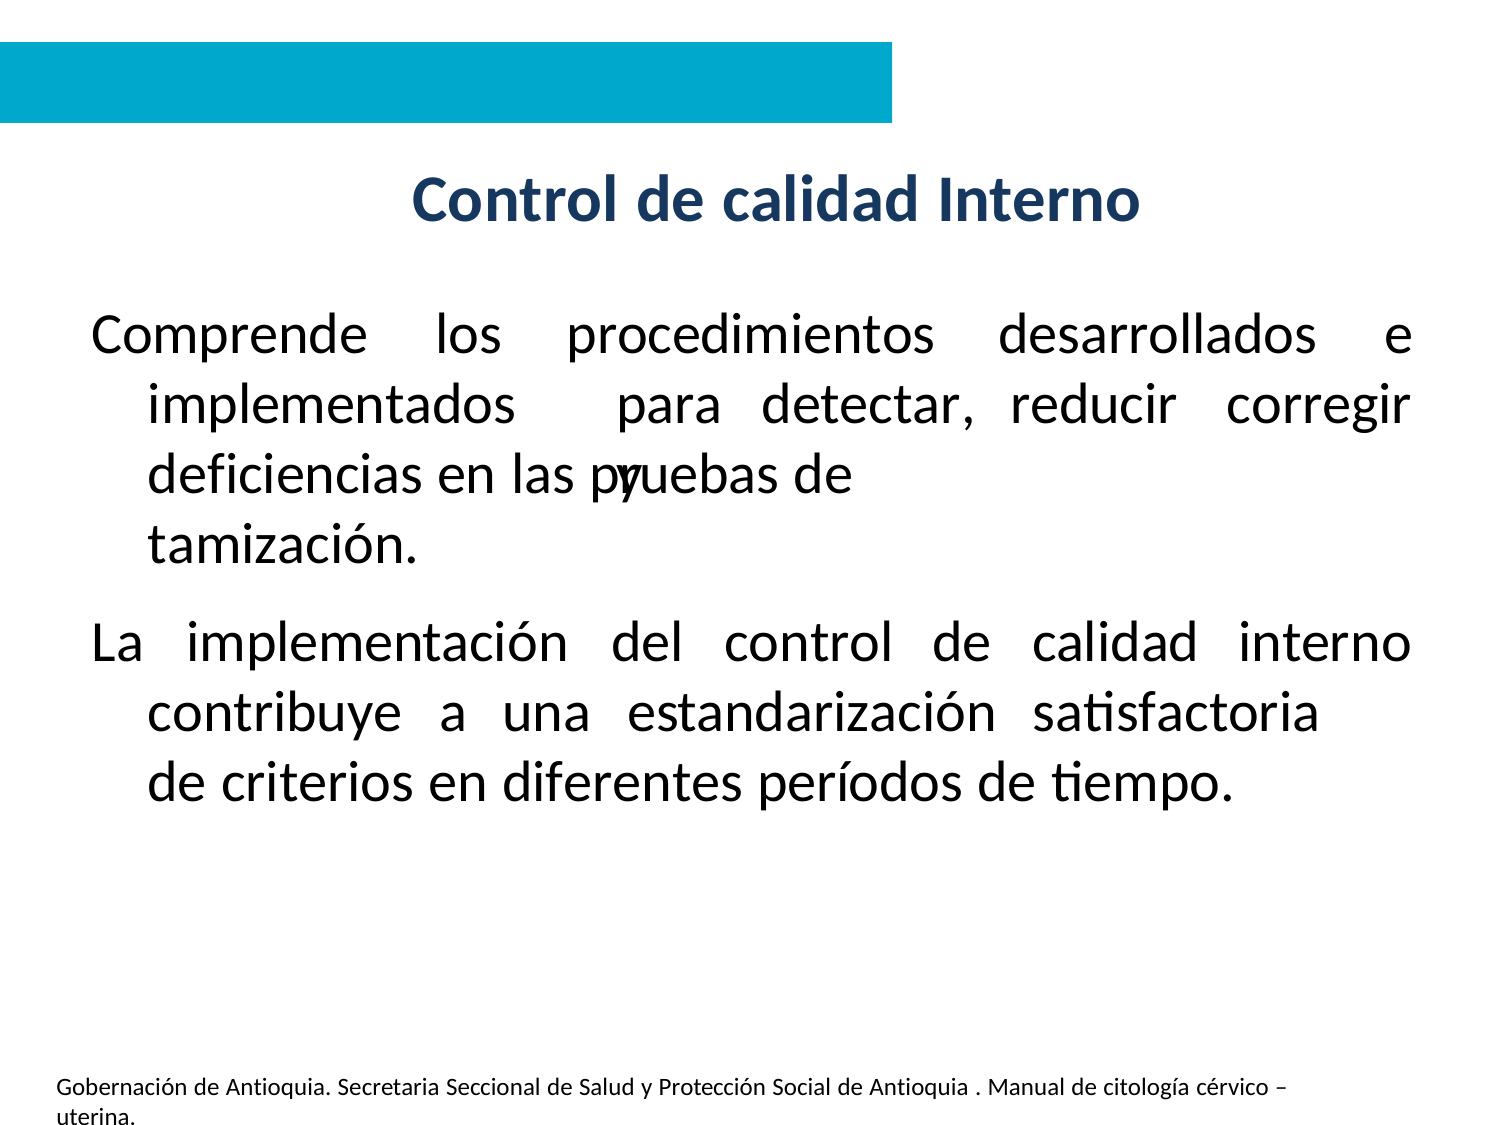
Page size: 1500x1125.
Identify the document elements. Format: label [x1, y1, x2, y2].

text_box [89, 603, 1414, 814]
text_box [0, 42, 893, 123]
title [111, 52, 1389, 343]
text_box [54, 1070, 1363, 1125]
text_box [89, 295, 1414, 576]
